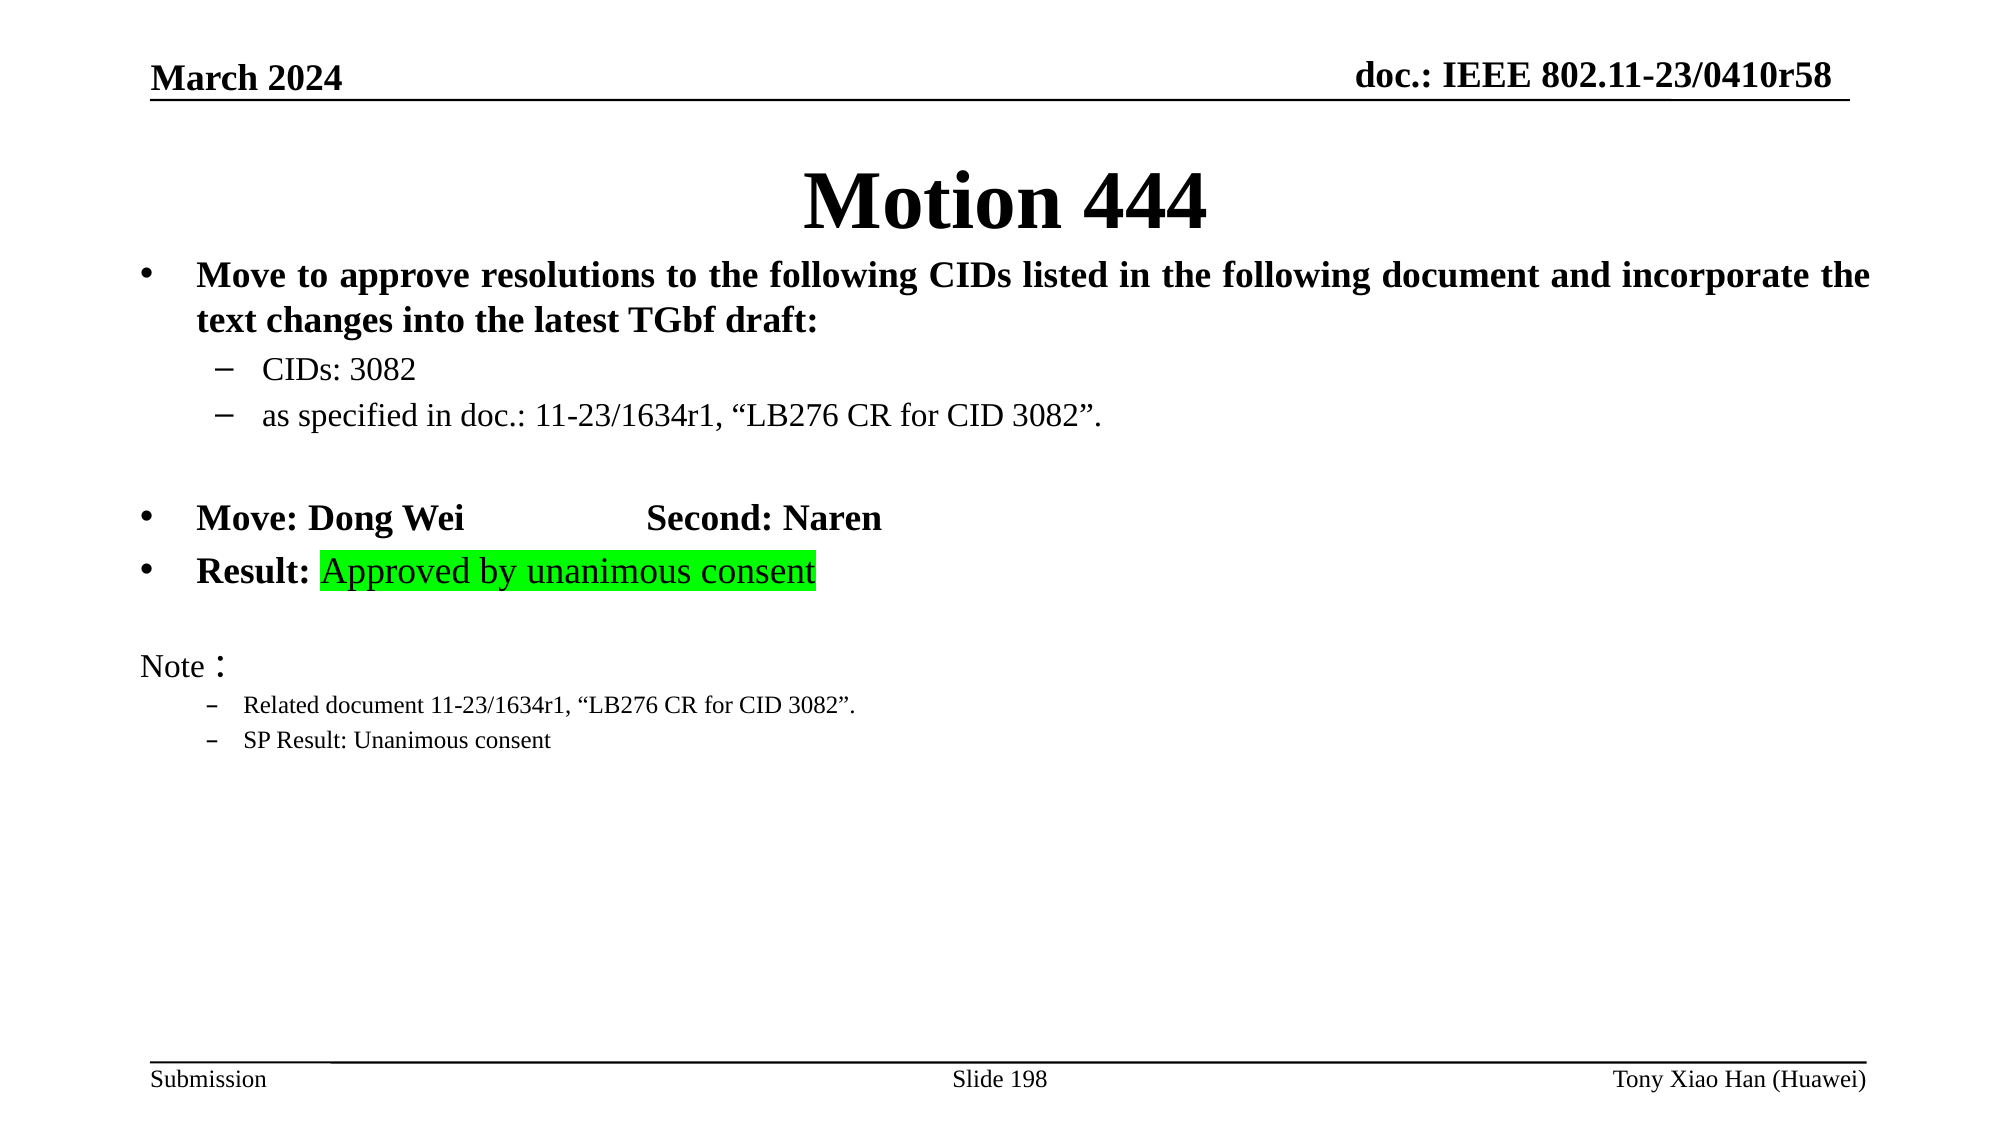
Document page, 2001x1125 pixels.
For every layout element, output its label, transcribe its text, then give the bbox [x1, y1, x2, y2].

text_box Motion 444 [368, 137, 1644, 212]
text_box Move to approve resolutions to the following CIDs listed in the following document and incorporate the text changes into the latest TGbf draft: CIDs: 3082 as specified in doc.: 11-23/1634r1, “LB276 CR for CID 3082”. Move: Dong Wei Second: Naren Result: Approved by unanimous consent Note： Related document 11-23/1634r1, “LB276 CR for CID 3082”. SP Result: Unanimous consent [125, 212, 1888, 988]
